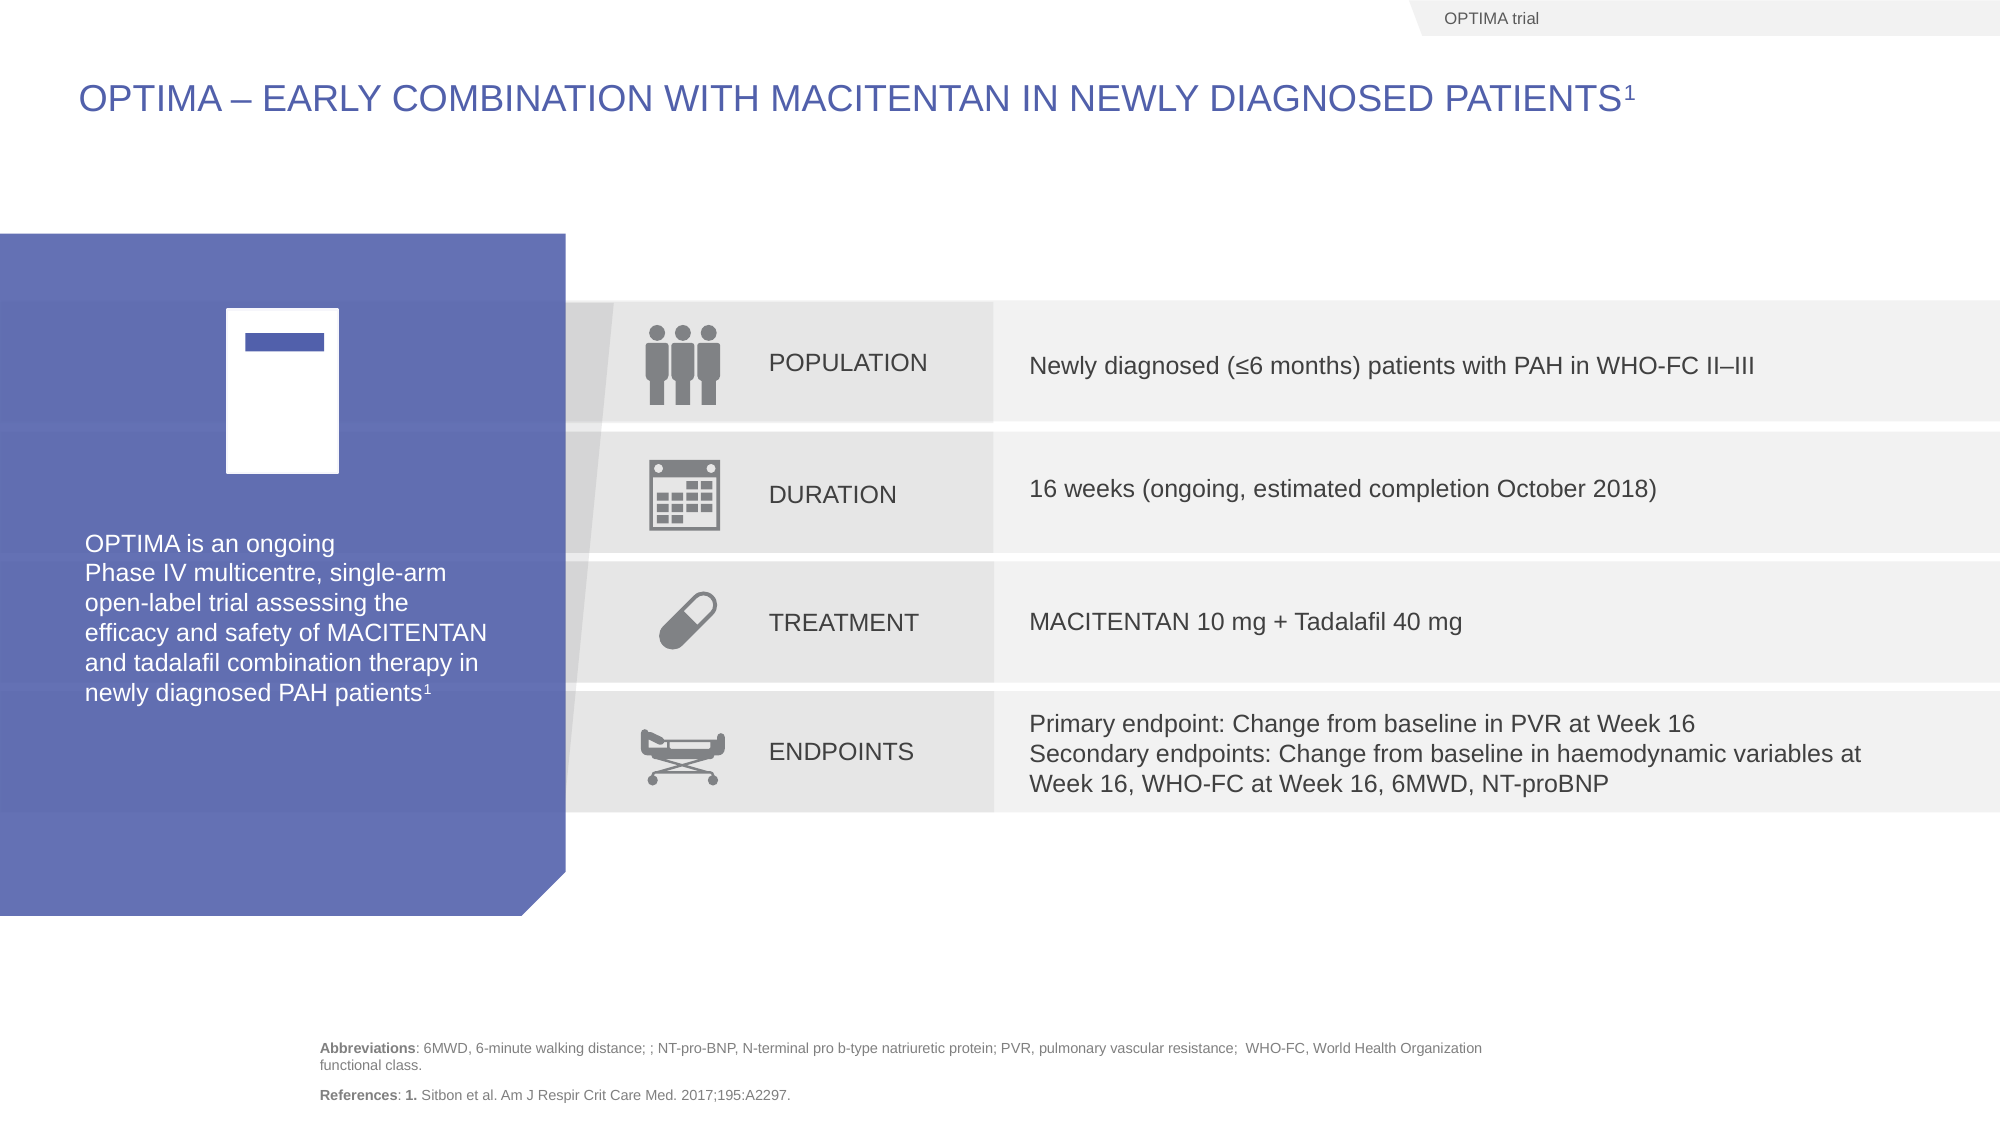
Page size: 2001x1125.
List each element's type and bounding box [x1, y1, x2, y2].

list [319, 984, 1495, 1104]
text_box [1406, 0, 2000, 38]
text_box [0, 233, 2000, 916]
title [78, 74, 1912, 153]
